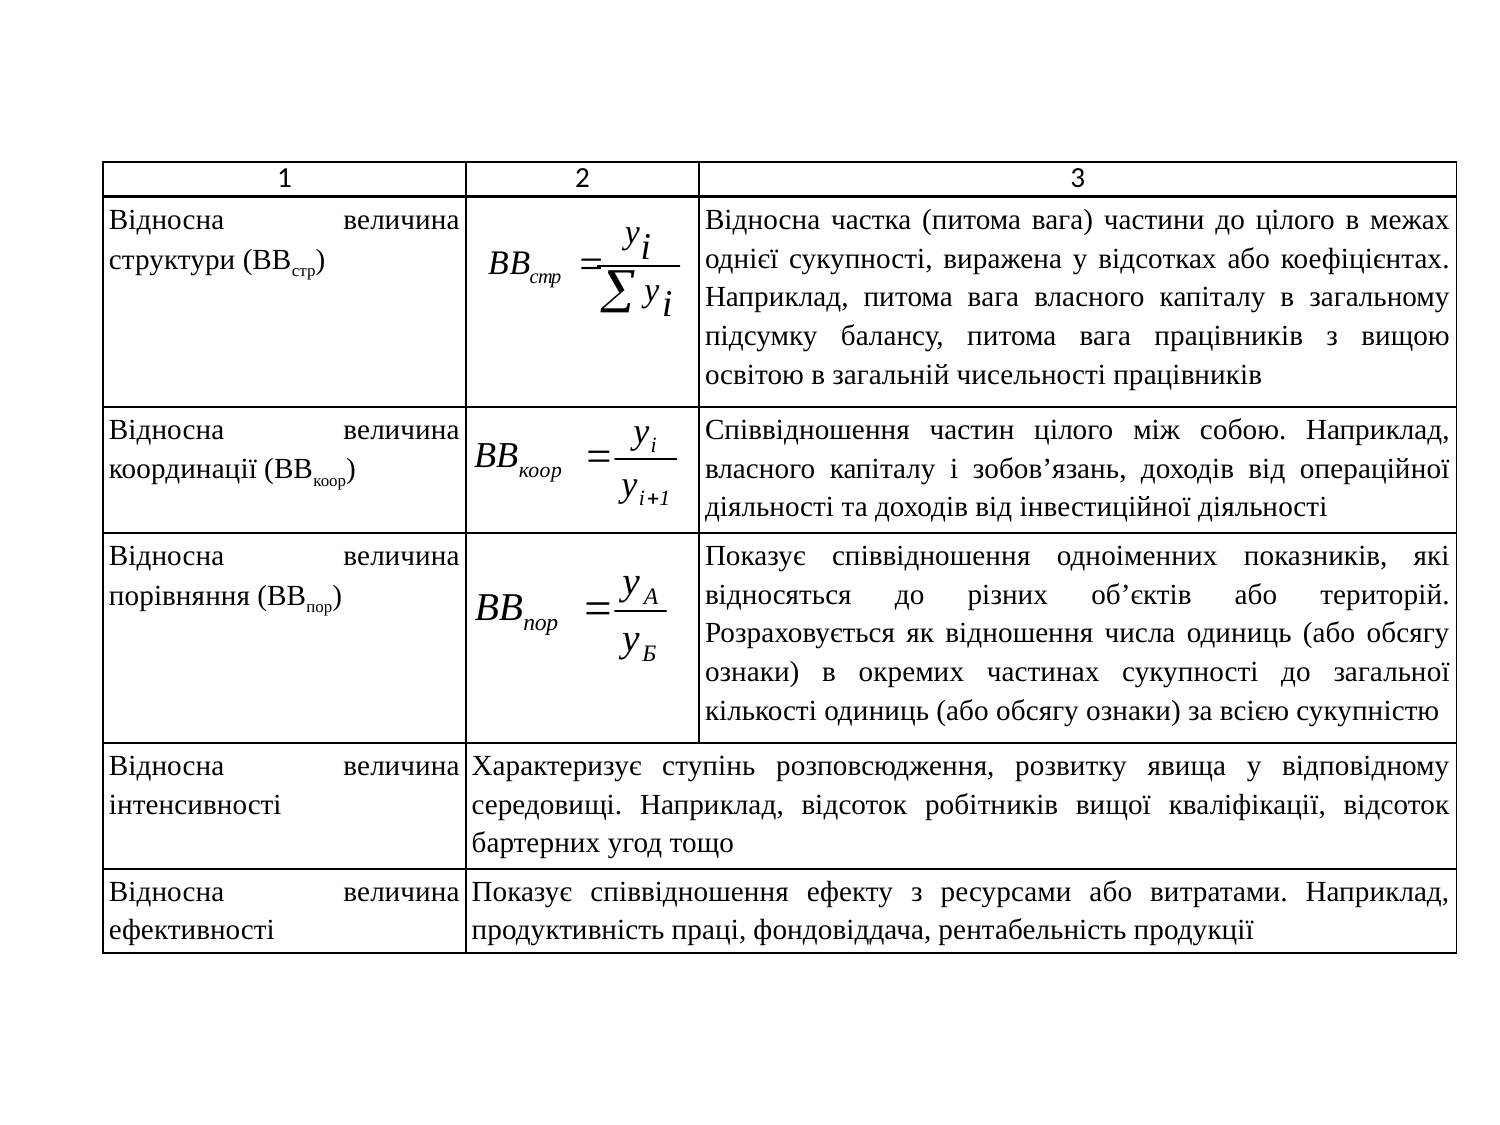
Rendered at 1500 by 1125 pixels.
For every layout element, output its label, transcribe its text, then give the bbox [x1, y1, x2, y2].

table_header 3 [700, 163, 1456, 195]
table_header Відносна частка (питома вага) частини до цілого в межах однієї сукупності, виражена у відсотках або коефіцієнтах. Наприклад, питома вага власного капіталу в загальному підсумку балансу, питома вага працівників з вищою освітою в загальній чисельності працівників [700, 198, 1456, 406]
table_cell Характеризує ступінь розповсюдження, розвитку явища у відповідному середовищі. Наприклад, відсоток робітників вищої кваліфікації, відсоток бартерних угод тощо [467, 744, 1456, 868]
table_header Відносна величина структури (ВВстр) [104, 198, 465, 406]
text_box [480, 209, 687, 327]
table_cell Показує співвідношення ефекту з ресурсами або витратами. Наприклад, продуктивність праці, фондовіддача, рентабельність продукції [467, 870, 1456, 952]
table_cell Відносна величина порівняння (ВВпор) [104, 534, 465, 742]
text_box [466, 405, 687, 516]
table_header [467, 198, 698, 406]
table_cell Співвідношення частин цілого між собою. Наприклад, власного капіталу і зобов’язань, доходів від операційної діяльності та доходів від інвестиційної діяльності [700, 408, 1456, 532]
table_cell Відносна величина ефективності [104, 870, 465, 952]
table_cell [467, 408, 698, 532]
table_cell Відносна величина інтенсивності [104, 744, 465, 868]
table_cell Показує співвідношення одноіменних показників, які відносяться до різних об’єктів або територій. Розраховується як відношення числа одиниць (або обсягу ознаки) в окремих частинах сукупності до загальної кількості одиниць (або обсягу ознаки) за всією сукупністю [700, 534, 1456, 742]
table_header 2 [467, 163, 698, 195]
table_cell [467, 534, 698, 742]
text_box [466, 553, 687, 672]
table_cell Відносна величина координації (ВВкоор) [104, 408, 465, 532]
table_header 1 [104, 163, 465, 195]
